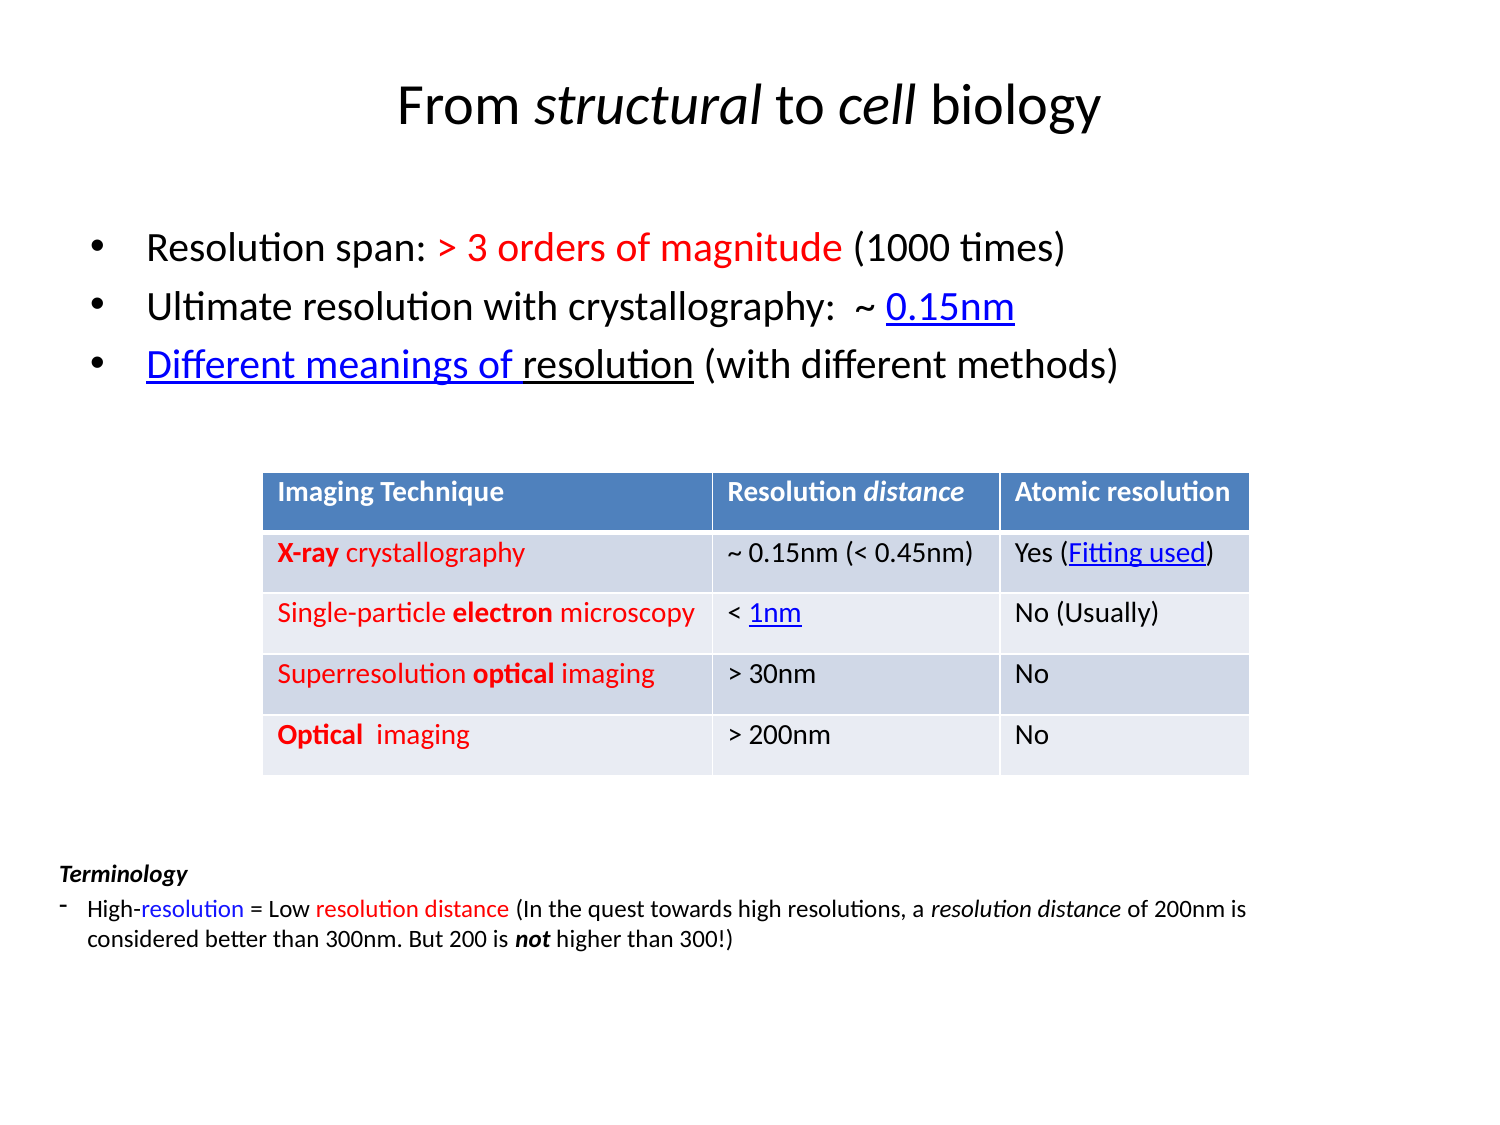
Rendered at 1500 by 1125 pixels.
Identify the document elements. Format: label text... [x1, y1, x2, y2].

table_cell > 200nm [713, 716, 999, 775]
list Resolution span: > 3 orders of magnitude (1000 times) Ultimate resolution with crystallography: ~ 0.15nm Different meanings of resolution (with different methods) [75, 212, 1463, 413]
table_header Imaging Technique [263, 473, 712, 530]
table_cell No [1001, 716, 1249, 775]
table_header Resolution distance [713, 473, 999, 530]
table_cell Optical imaging [263, 716, 712, 775]
table_cell ~ 0.15nm (< 0.45nm) [713, 535, 999, 592]
table_cell < 1nm [713, 594, 999, 653]
table_header Atomic resolution [1001, 473, 1249, 530]
table_cell No [1001, 655, 1249, 714]
table_cell Superresolution optical imaging [263, 655, 712, 714]
table_cell Single-particle electron microscopy [263, 594, 712, 653]
table_cell > 30nm [713, 655, 999, 714]
title From structural to cell biology [75, 45, 1425, 175]
text_box Terminology High-resolution = Low resolution distance (In the quest towards high resolutions, a resolution distance of 200nm is considered better than 300nm. But 200 is not higher than 300!) [44, 849, 1288, 975]
table_cell Yes (Fitting used) [1001, 535, 1249, 592]
table_cell X-ray crystallography [263, 535, 712, 592]
table_cell No (Usually) [1001, 594, 1249, 653]
